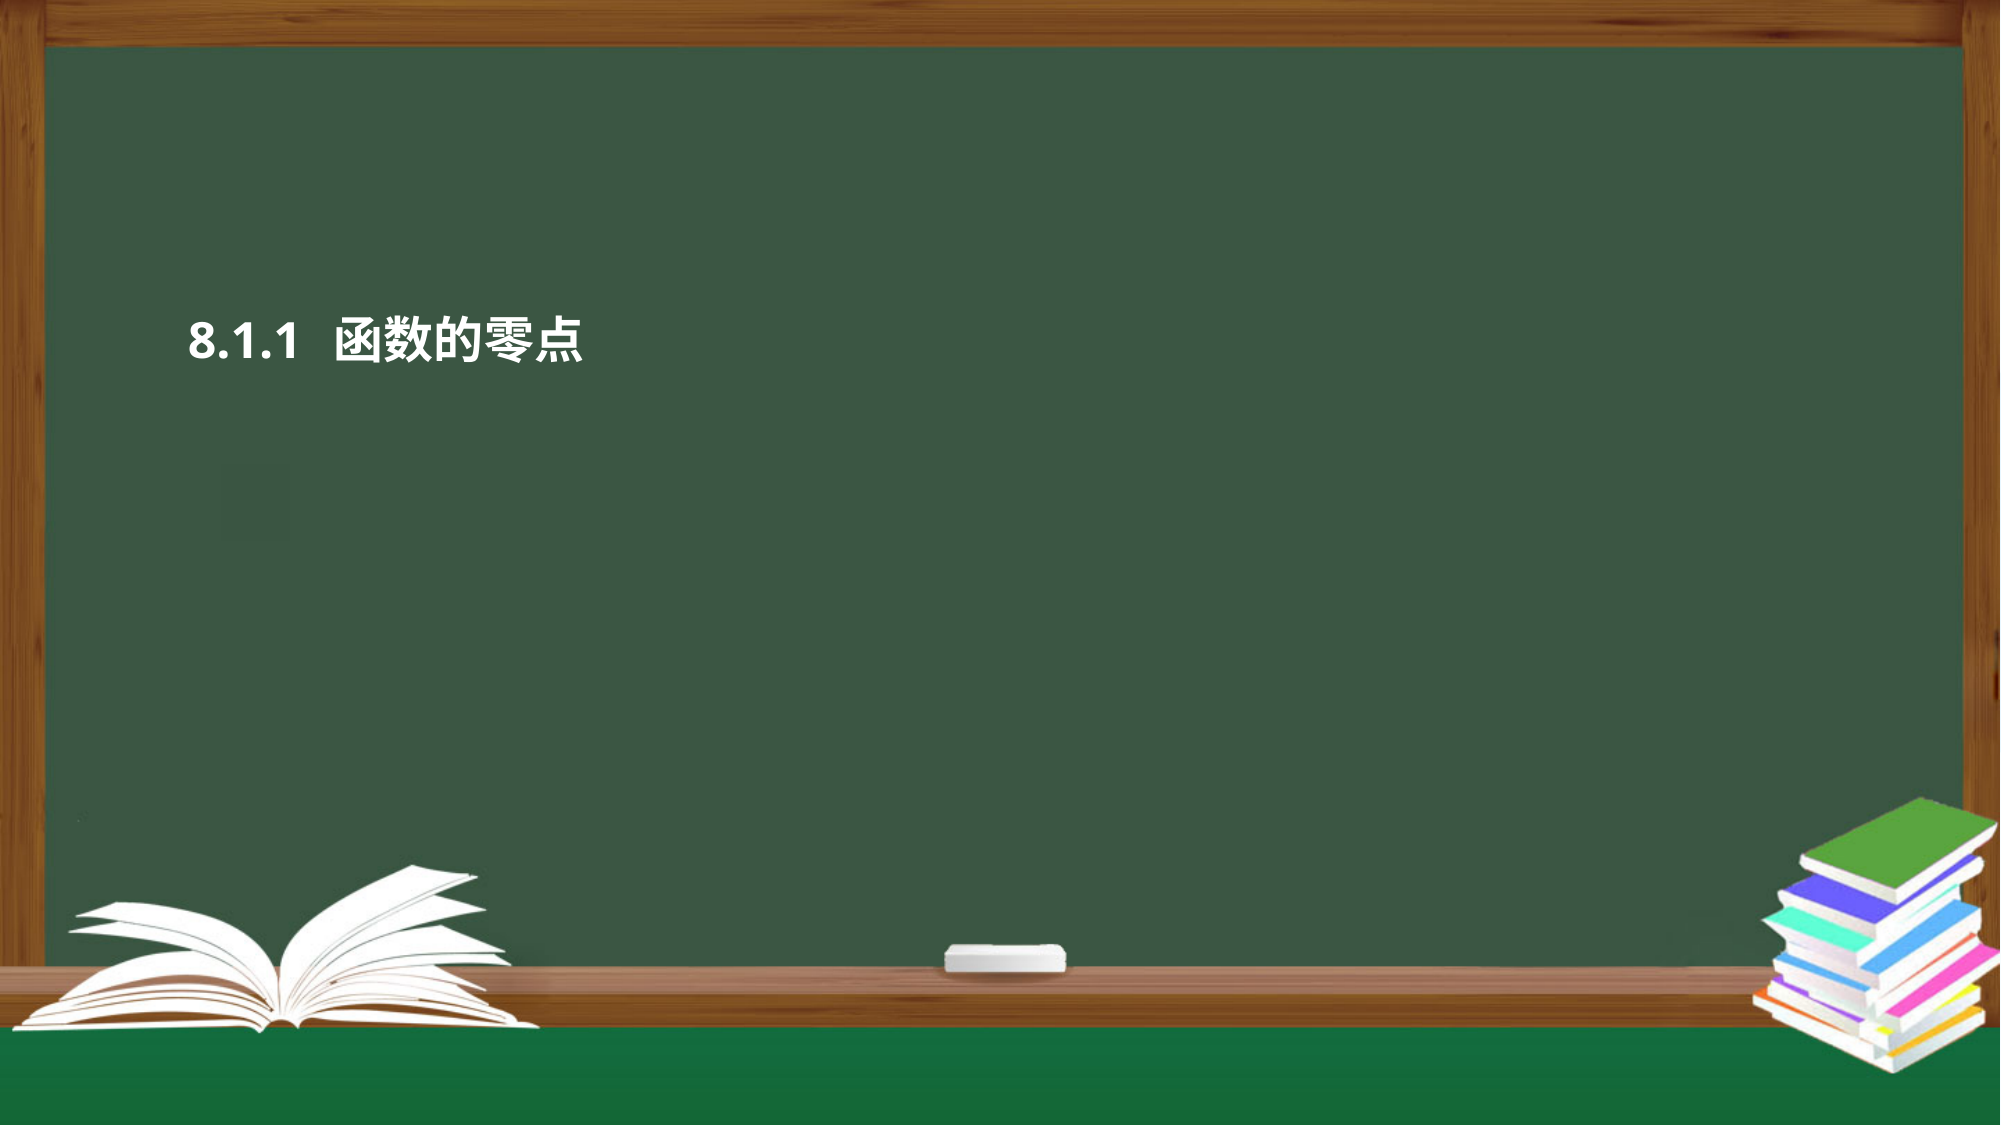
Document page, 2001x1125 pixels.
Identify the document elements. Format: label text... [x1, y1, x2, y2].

picture [0, 0, 2001, 1125]
title 8.1.1 函数的零点 [173, 271, 1827, 437]
